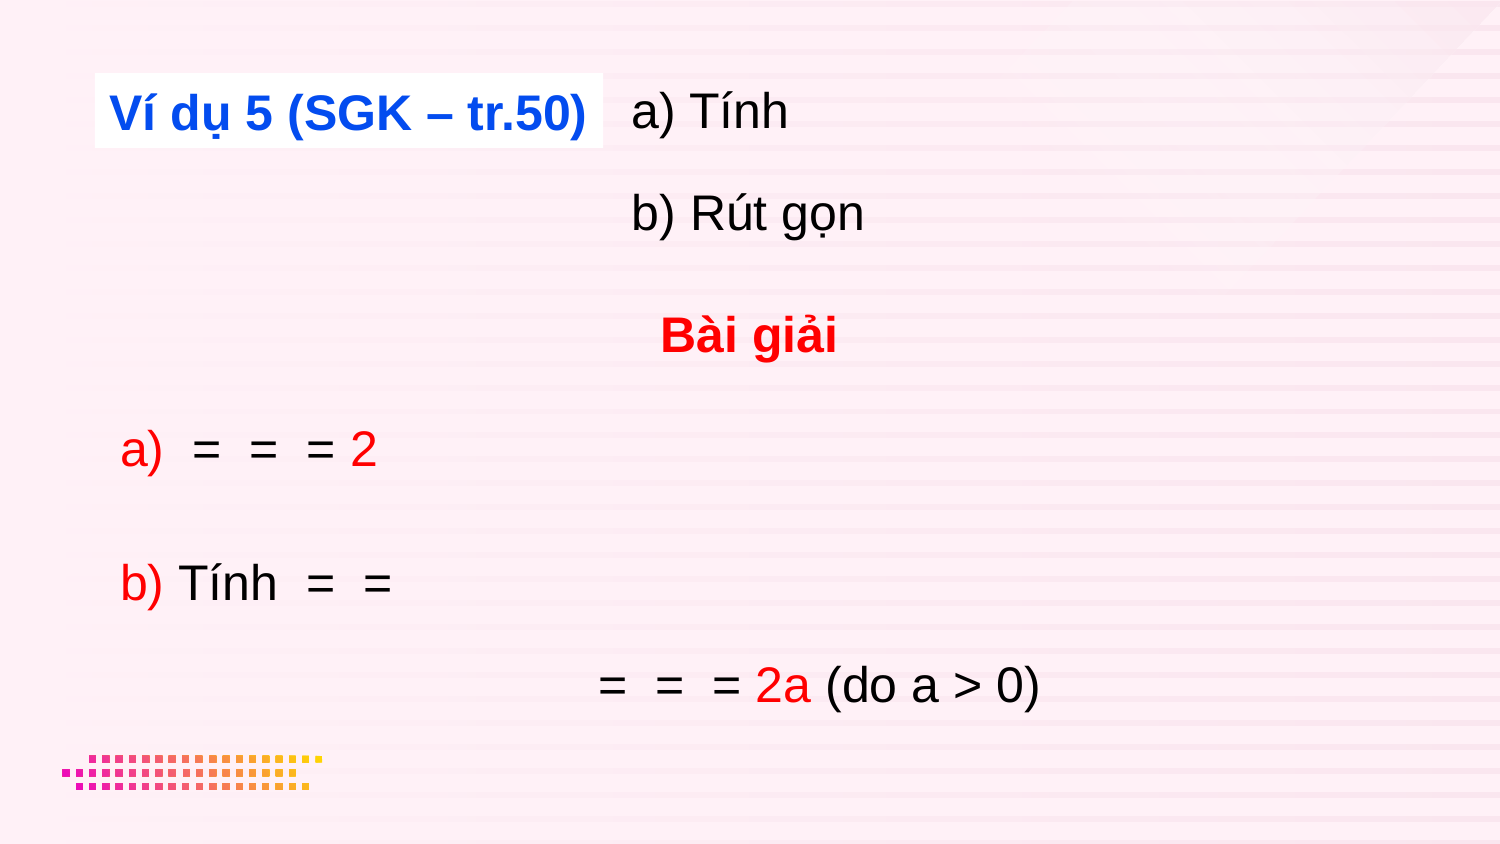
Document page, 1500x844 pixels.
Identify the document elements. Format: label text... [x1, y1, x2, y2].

text_box Ví dụ 5 (SGK – tr.50) [94, 73, 604, 148]
text_box Bài giải [646, 294, 854, 370]
